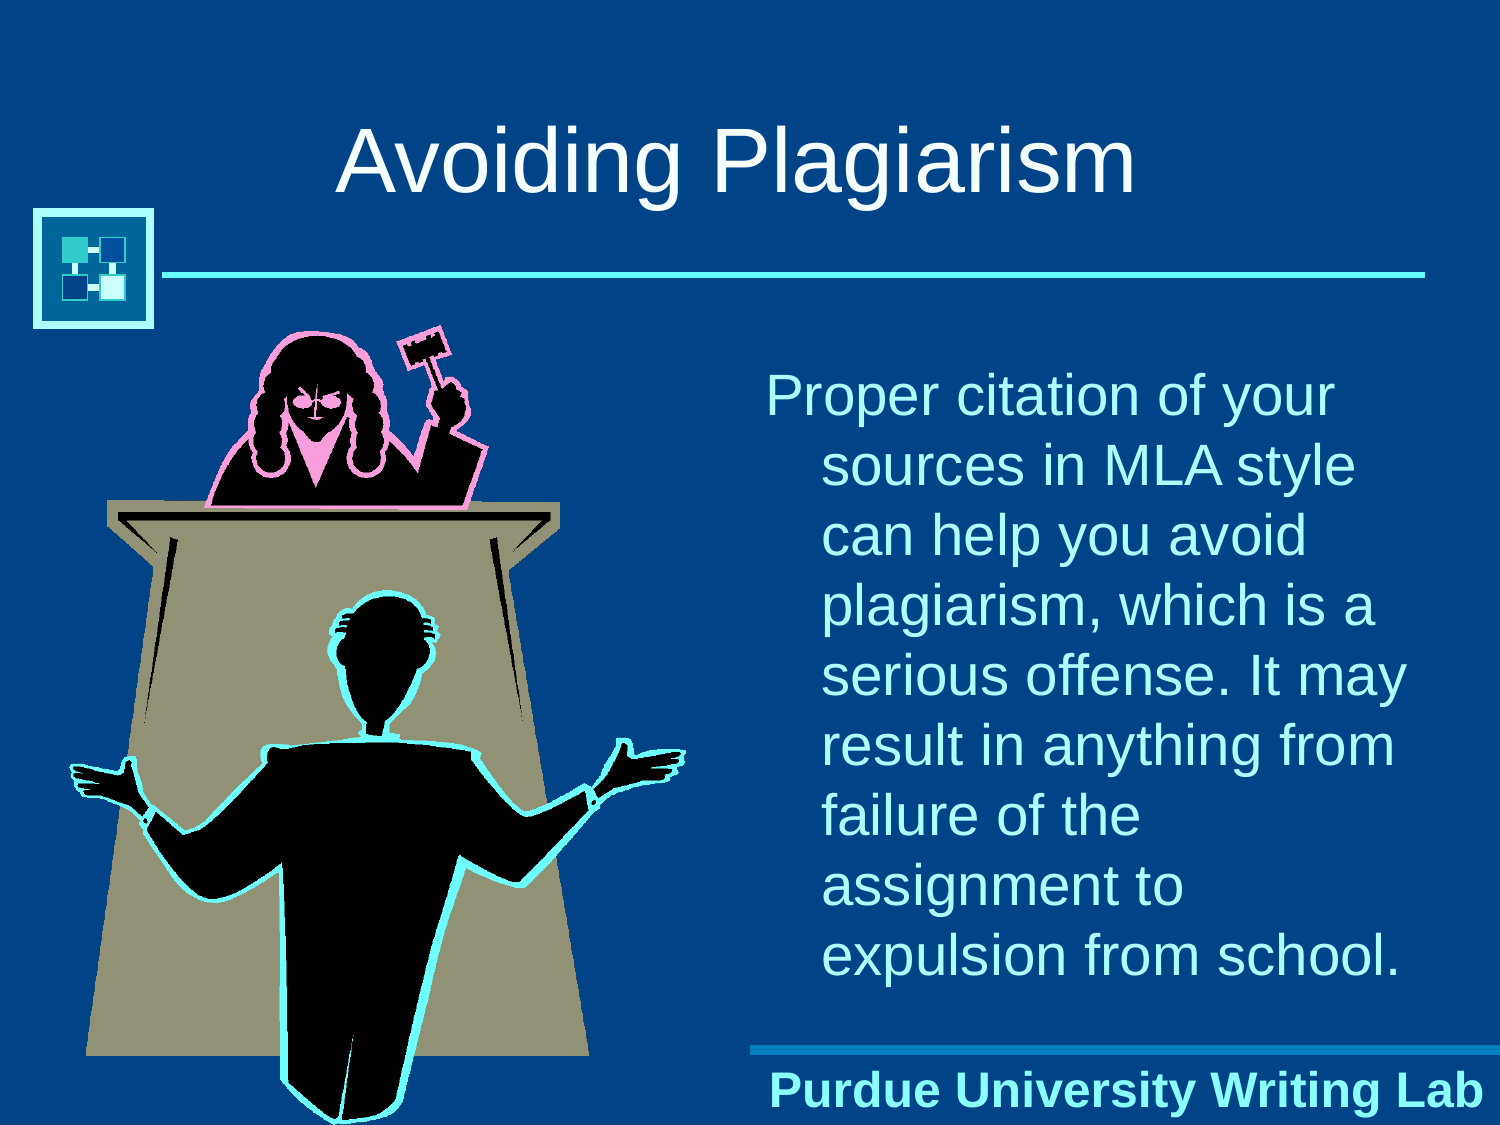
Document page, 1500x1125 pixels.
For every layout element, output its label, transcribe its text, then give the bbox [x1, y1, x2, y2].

title Avoiding Plagiarism [99, 62, 1375, 250]
text_box Purdue University Writing Lab [749, 1049, 1500, 1125]
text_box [65, 324, 687, 1125]
list Proper citation of your sources in MLA style can help you avoid plagiarism, which is a serious offense. It may result in anything from failure of the assignment to expulsion from school. [750, 350, 1425, 1025]
